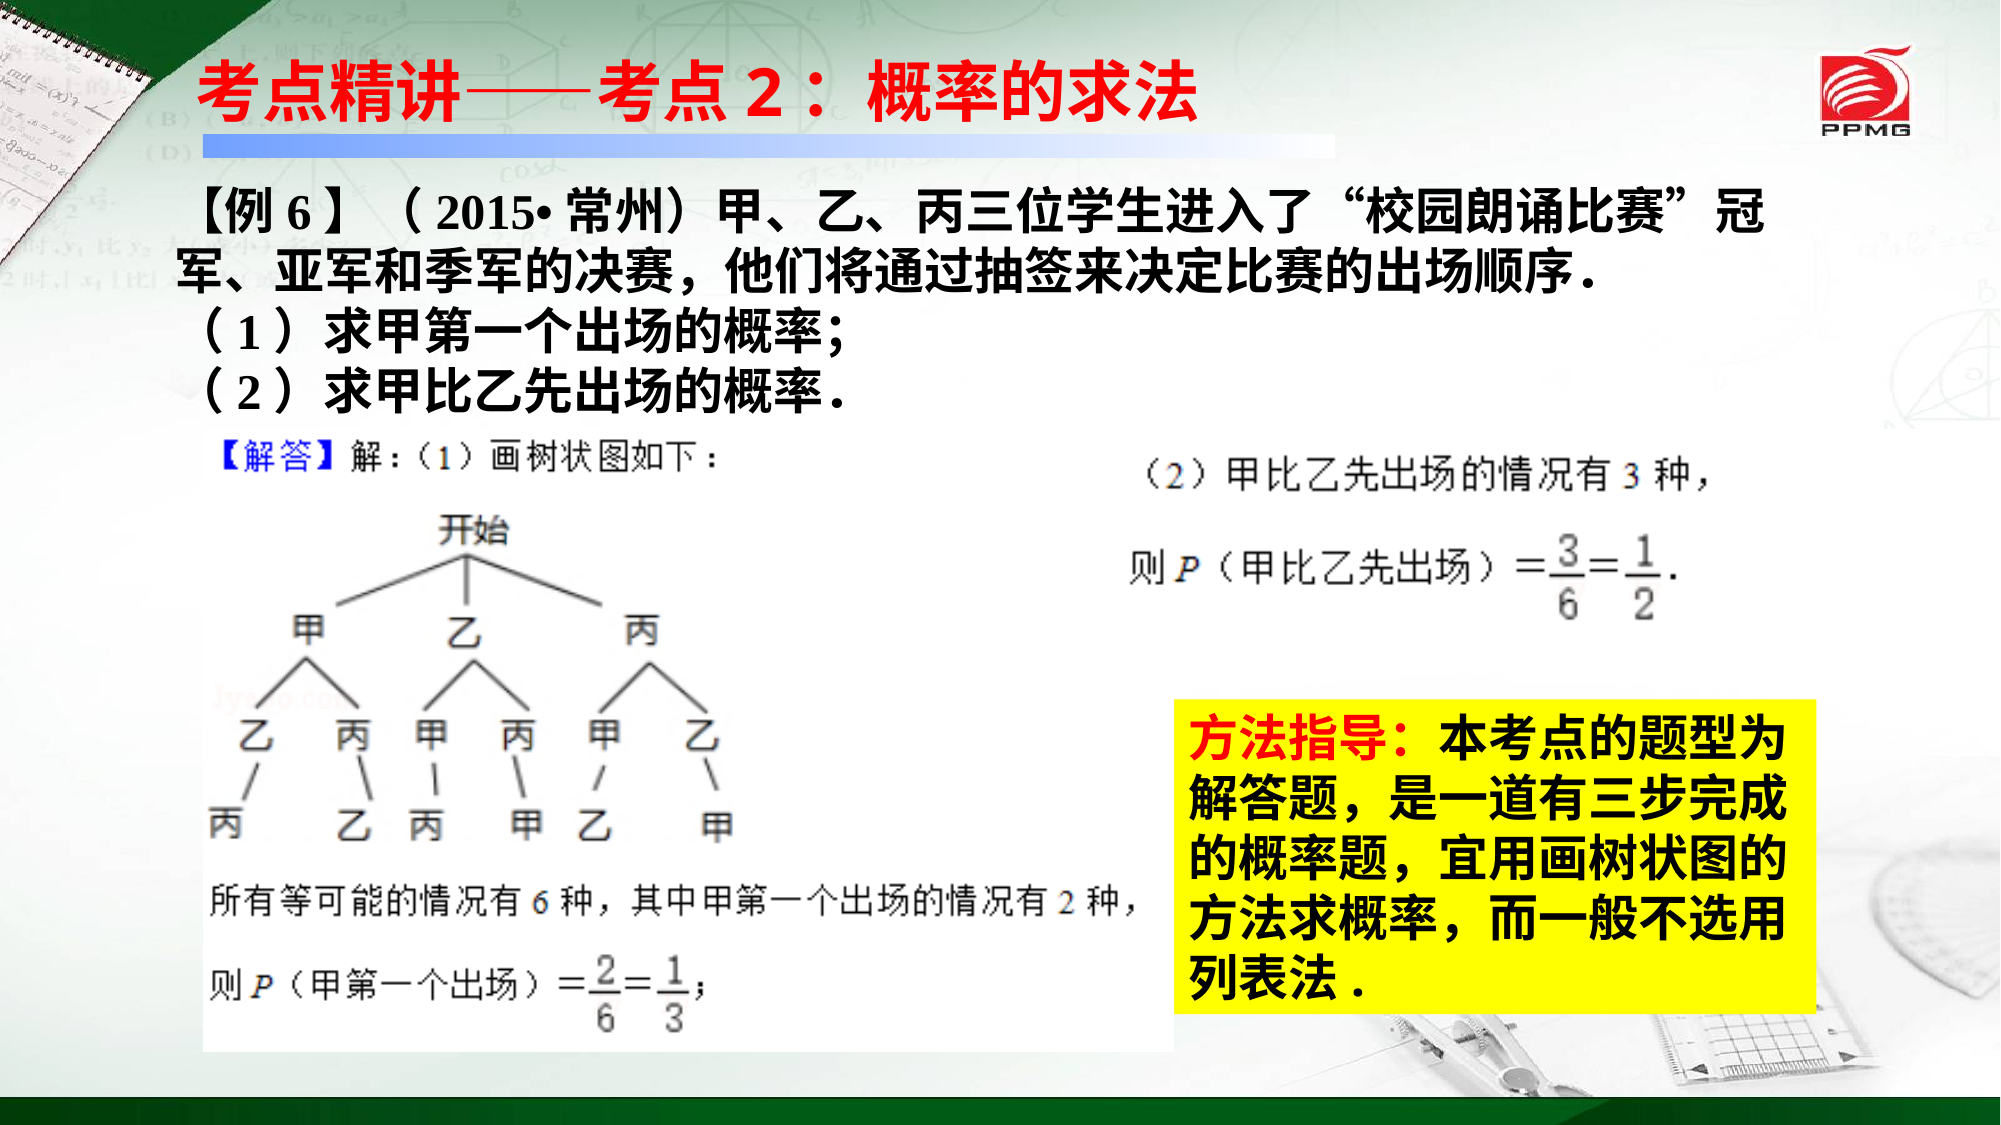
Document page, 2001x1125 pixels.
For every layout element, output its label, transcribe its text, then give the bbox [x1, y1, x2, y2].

text_box 【例6】（2015•常州）甲、乙、丙三位学生进入了“校园朗诵比赛”冠军、亚军和季军的决赛，他们将通过抽签来决定比赛的出场顺序． （1）求甲第一个出场的概率； （2）求甲比乙先出场的概率． [159, 172, 1817, 427]
text_box [202, 134, 1335, 158]
text_box 考点精讲——考点2：概率的求法 [180, 42, 1718, 138]
text_box 方法指导：本考点的题型为解答题，是一道有三步完成的概率题，宜用画树状图的方法求概率，而一般不选用列表法. [1179, 699, 1817, 1015]
picture [0, 0, 2001, 1125]
